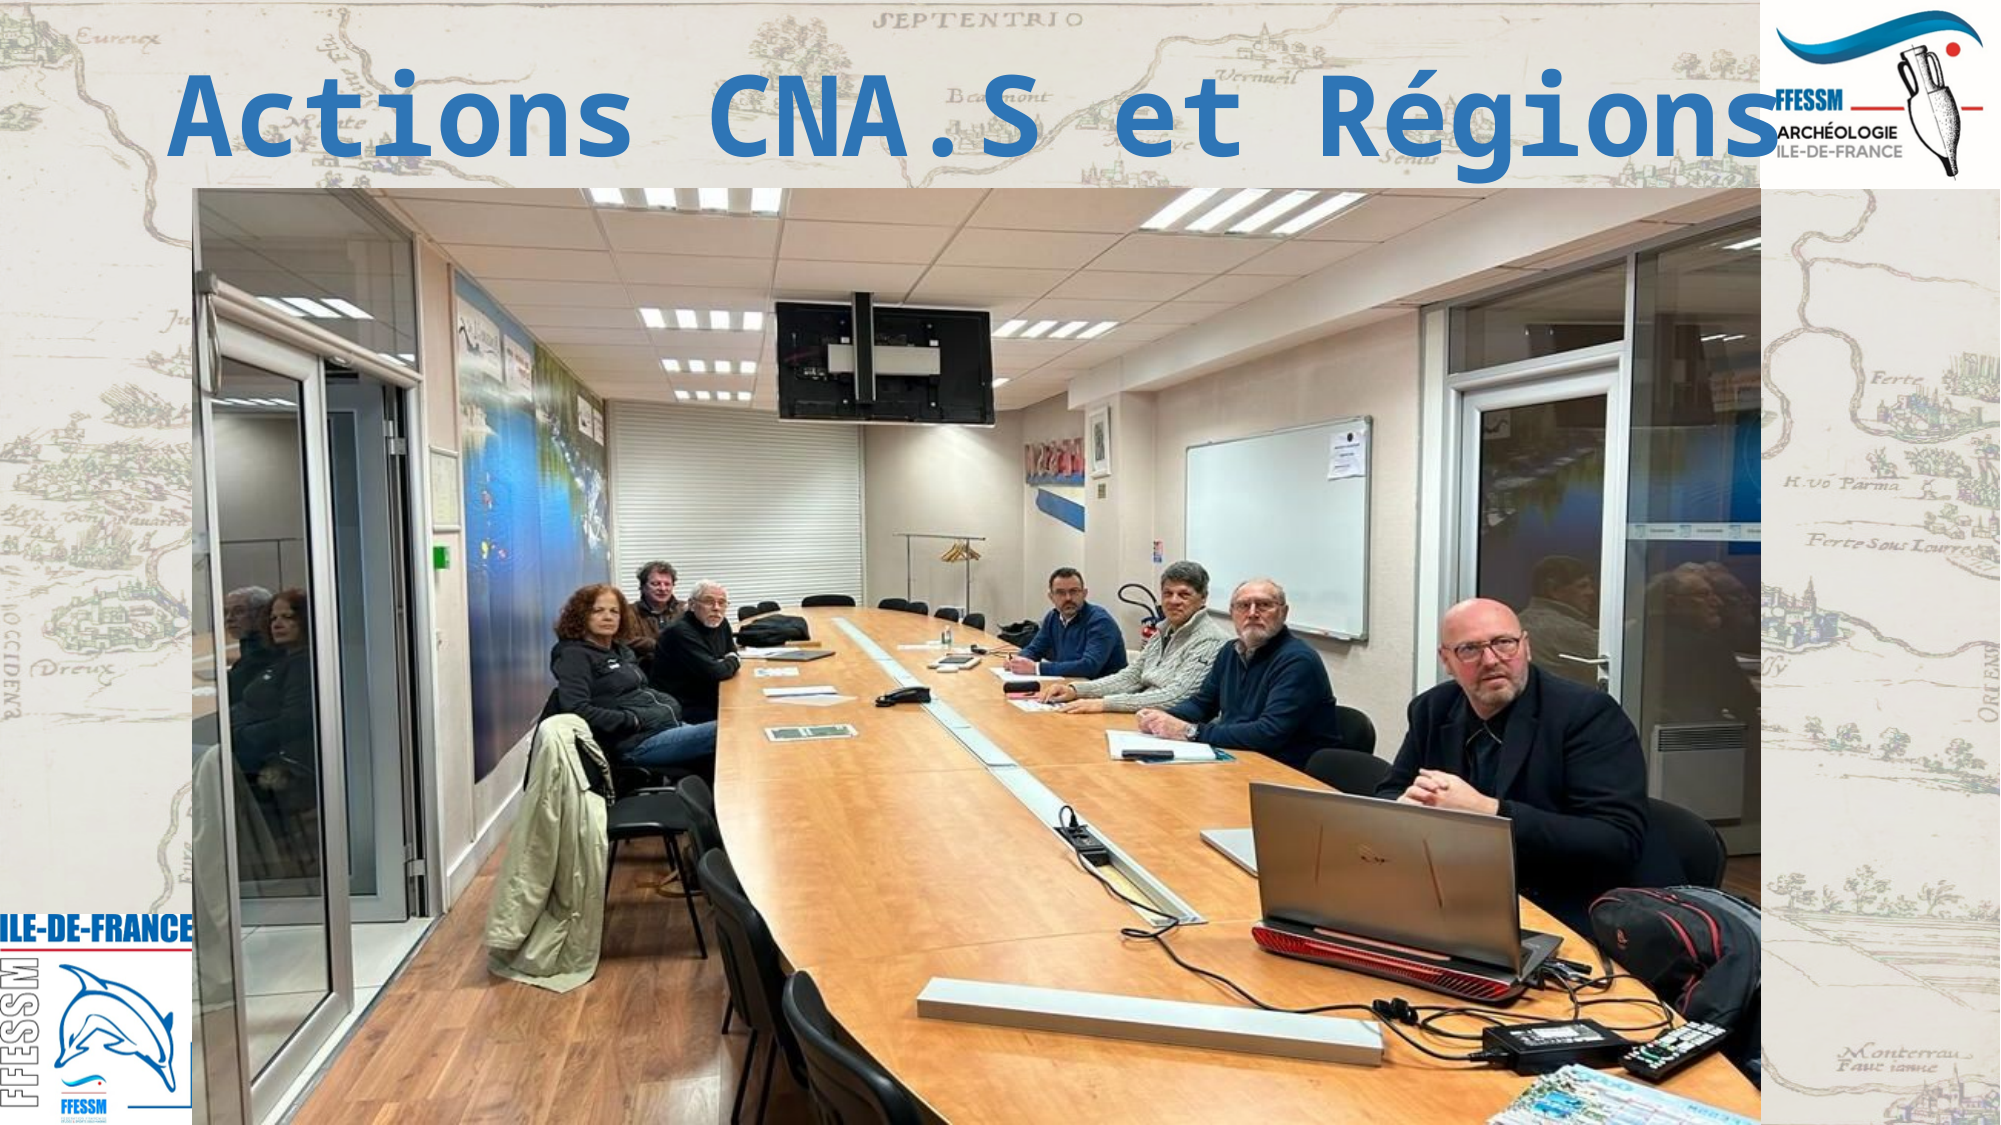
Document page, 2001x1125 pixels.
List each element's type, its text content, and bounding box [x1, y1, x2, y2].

text_box Actions CNA.S et Régions [152, 36, 1760, 187]
picture [0, 0, 2000, 1125]
